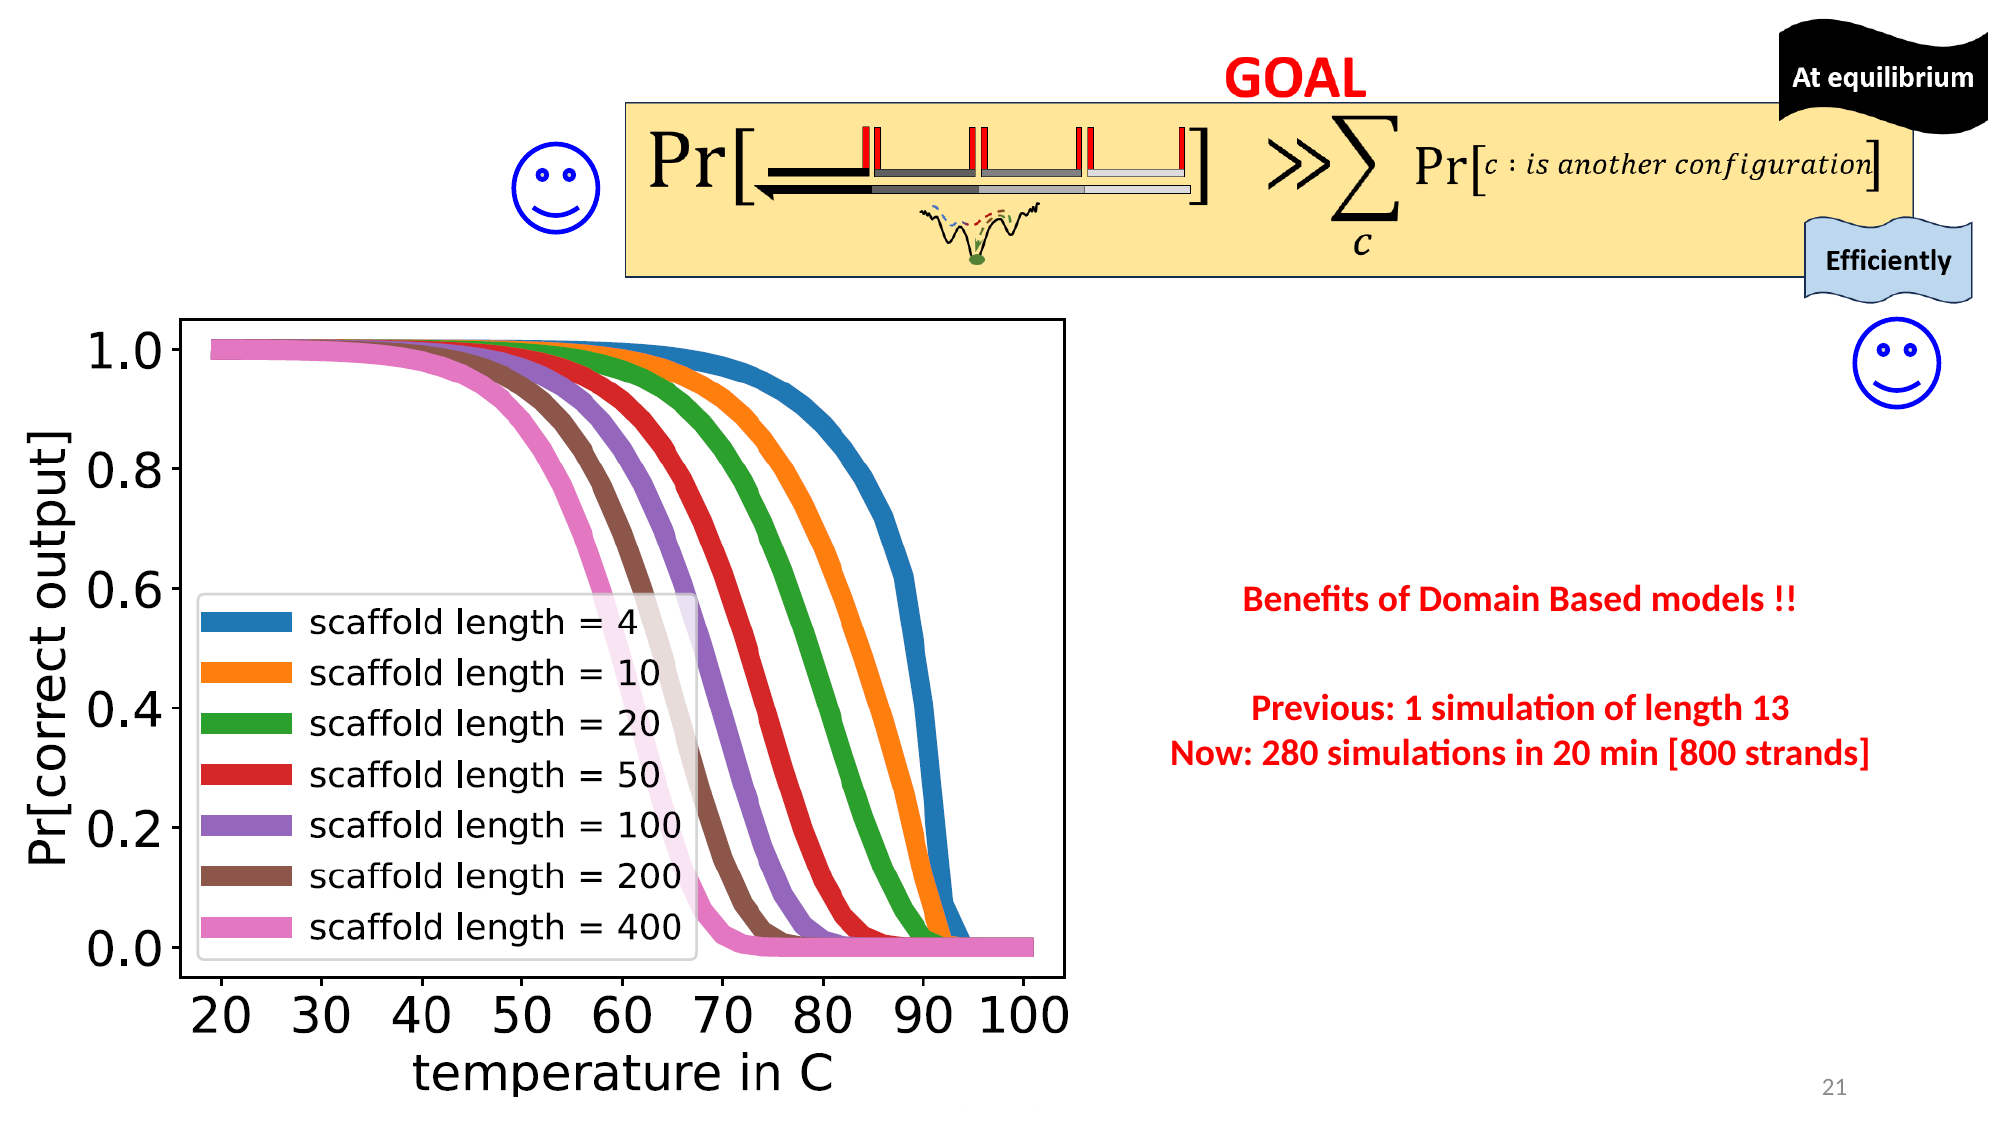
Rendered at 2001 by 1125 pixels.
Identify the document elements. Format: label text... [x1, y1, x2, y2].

slide_number 21 [1412, 1055, 1863, 1116]
text_box [1853, 317, 1940, 409]
text_box Benefits of Domain Based models !! [1227, 566, 1814, 627]
text_box Previous: 1 simulation of length 13 Now: 280 simulations in 20 min [800 strands] [1141, 675, 1901, 826]
text_box [512, 142, 599, 234]
picture [12, 15, 1992, 1115]
